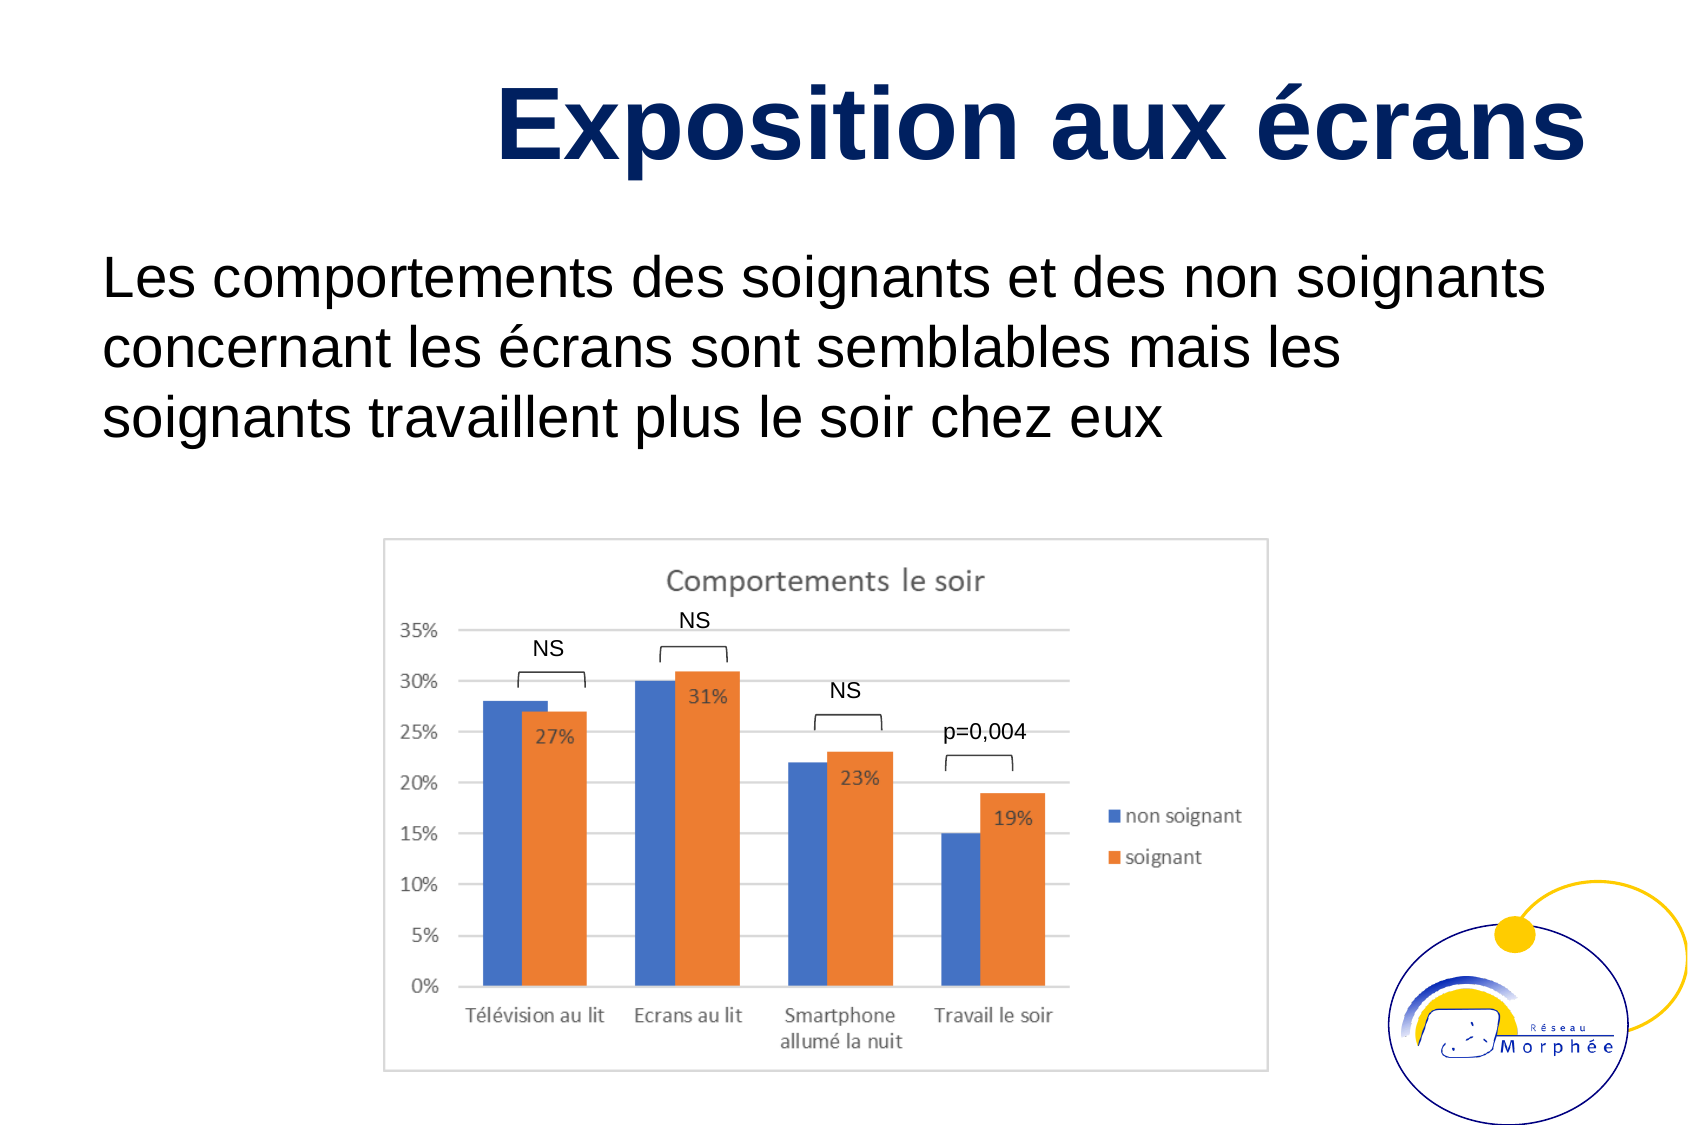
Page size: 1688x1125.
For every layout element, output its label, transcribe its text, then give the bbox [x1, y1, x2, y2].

list Les comportements des soignants et des non soignants concernant les écrans sont semblables mais les soignants travaillent plus le soir chez eux [87, 231, 1607, 975]
picture [382, 538, 1270, 1072]
title Exposition aux écrans [84, 24, 1604, 213]
picture [1401, 976, 1614, 1058]
